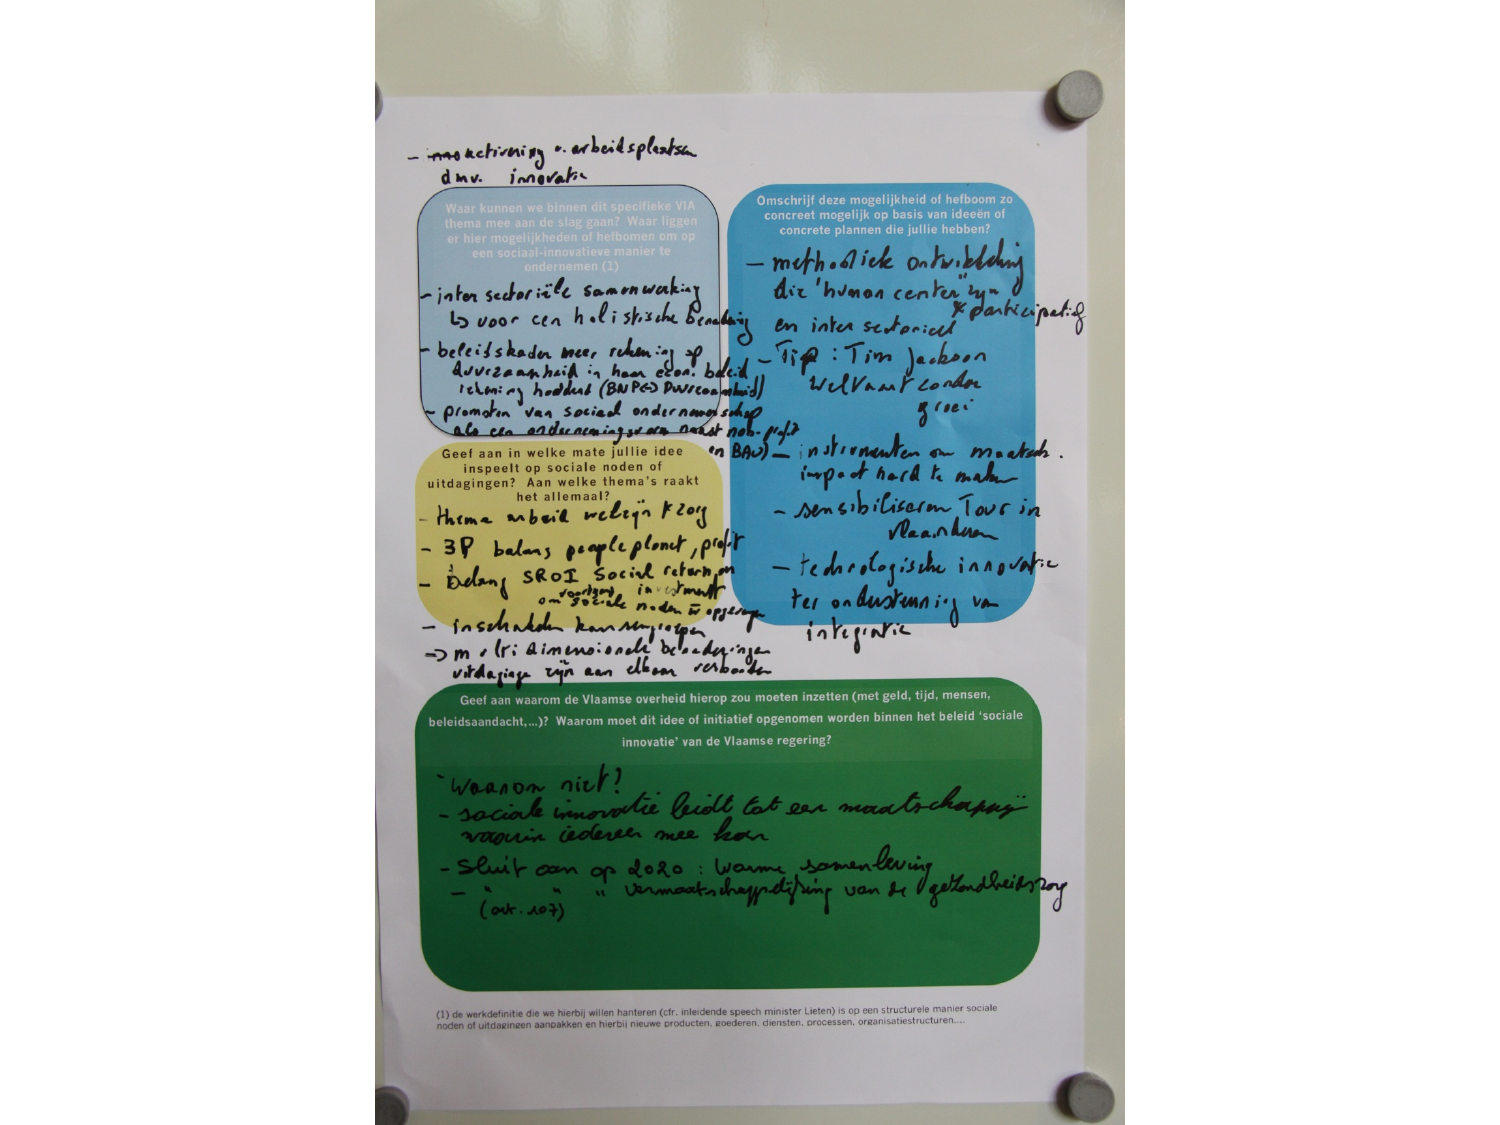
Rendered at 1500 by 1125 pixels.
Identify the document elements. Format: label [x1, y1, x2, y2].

picture [374, 0, 1126, 1125]
